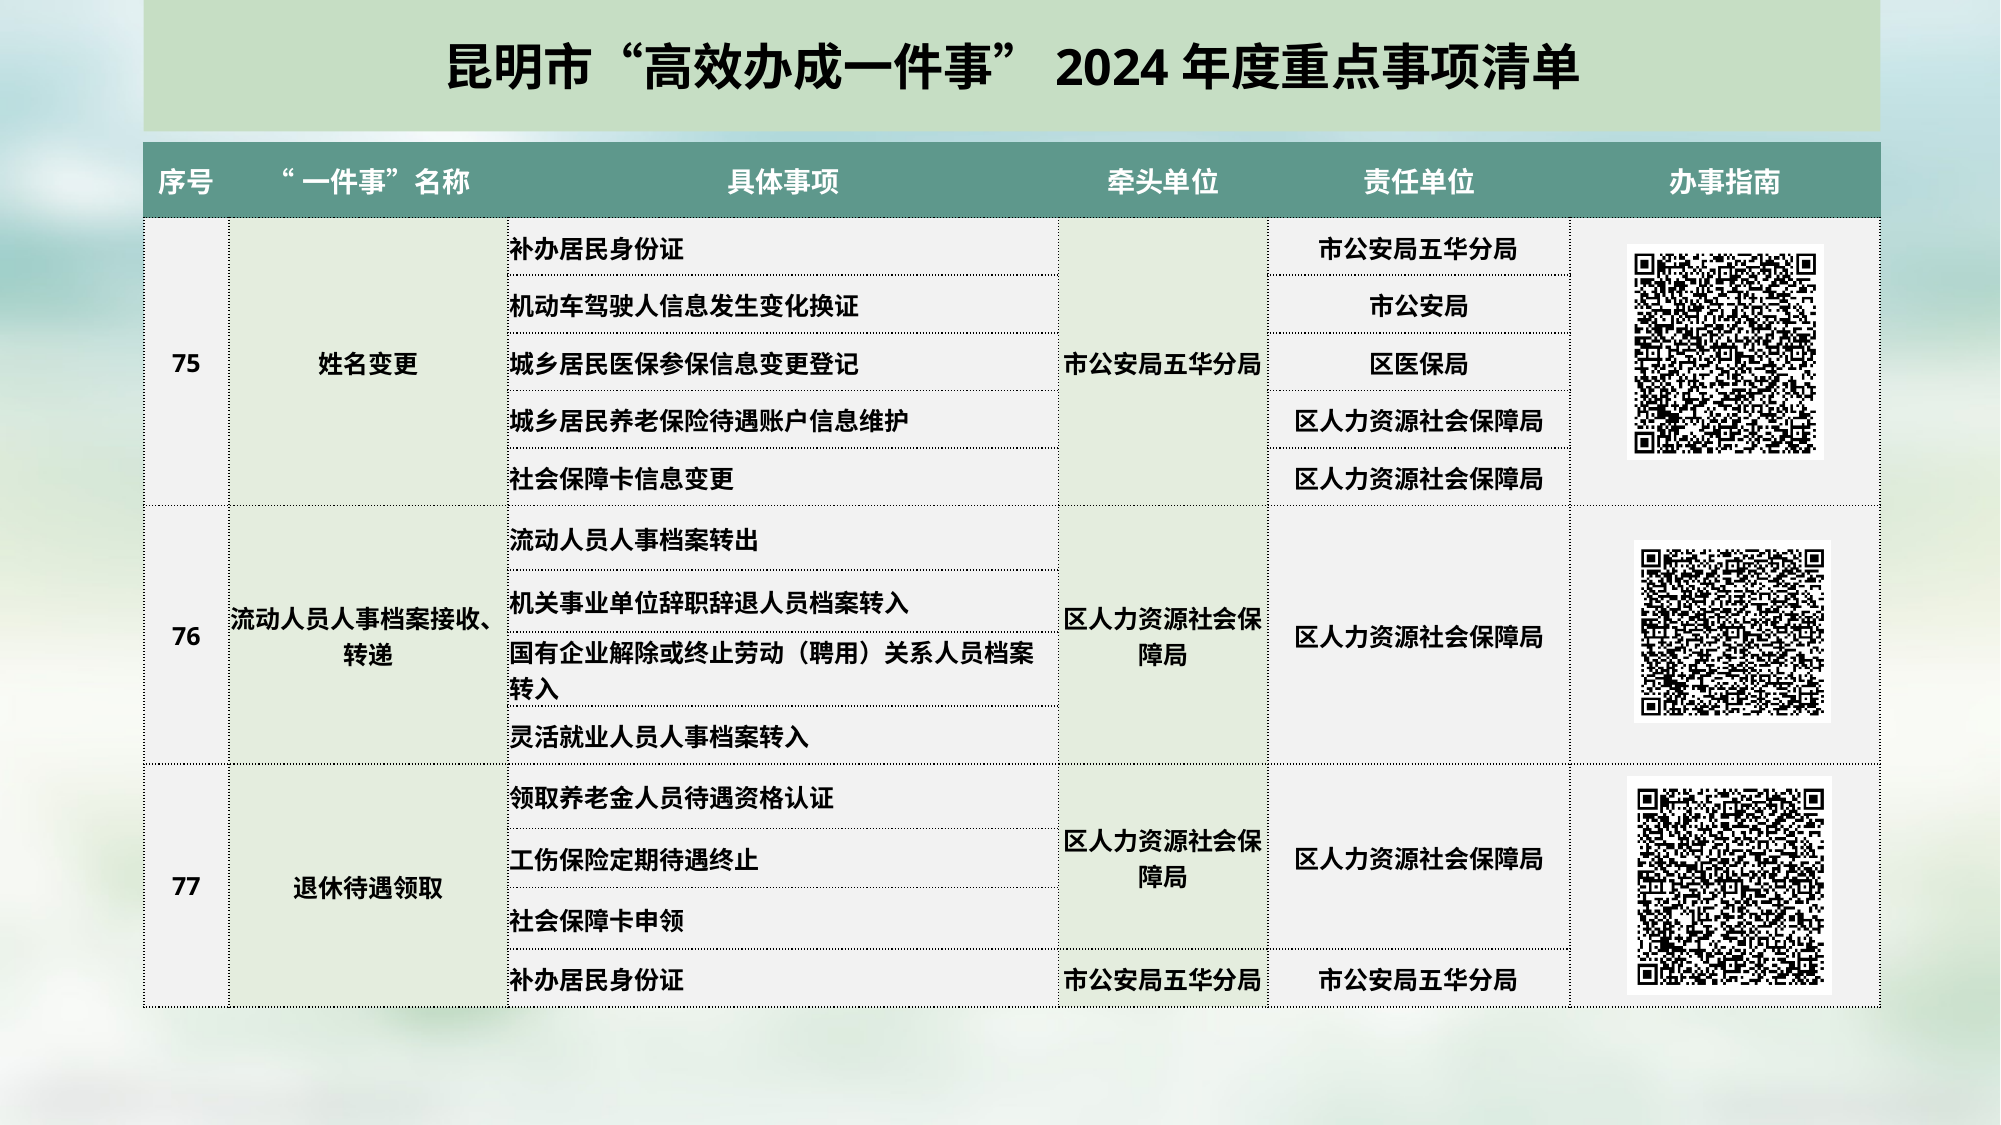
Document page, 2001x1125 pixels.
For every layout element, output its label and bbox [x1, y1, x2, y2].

text_box [143, 0, 1881, 132]
table_header [145, 144, 1879, 218]
picture [0, 0, 2001, 1125]
table_cell [144, 218, 1880, 1007]
